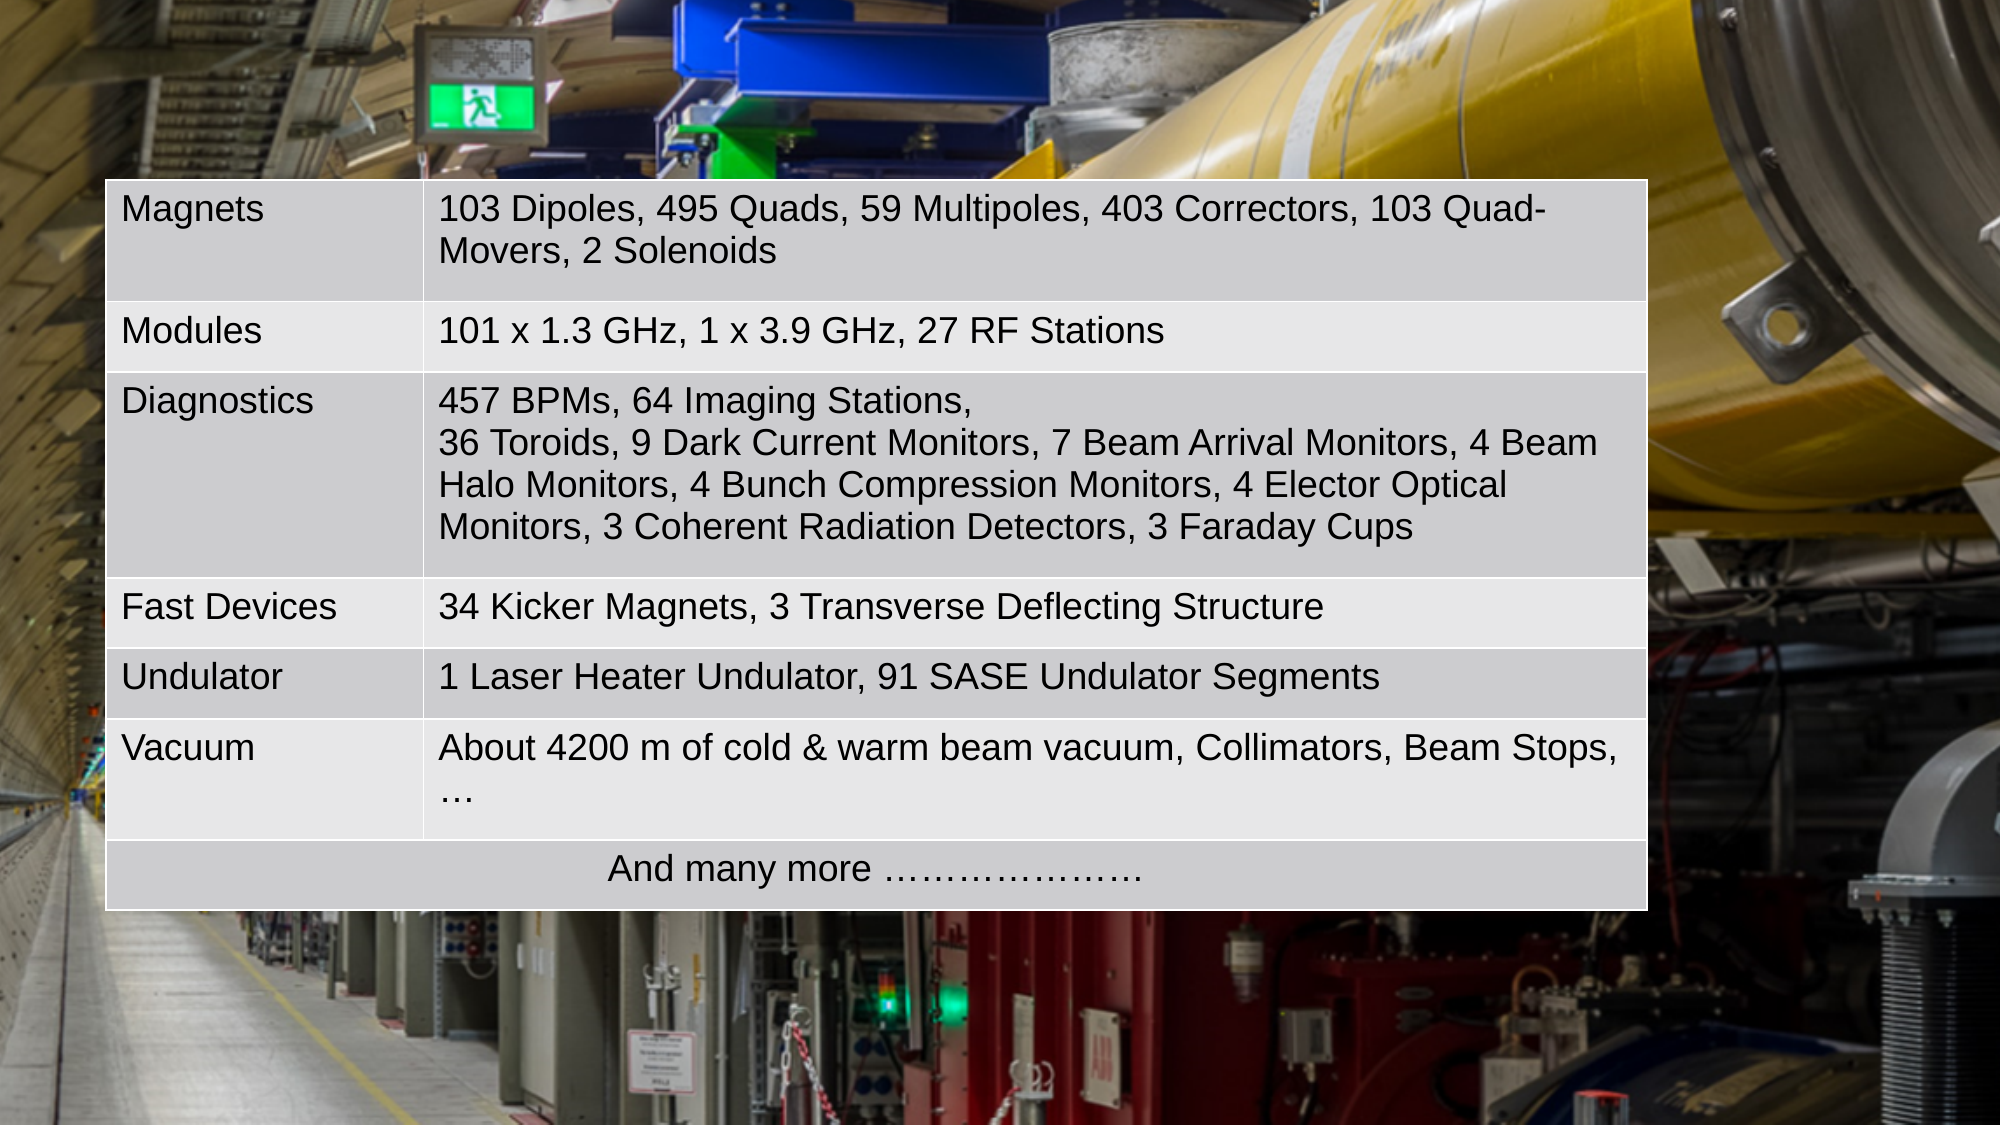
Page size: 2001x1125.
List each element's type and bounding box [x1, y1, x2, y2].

list [0, 0, 2000, 1125]
